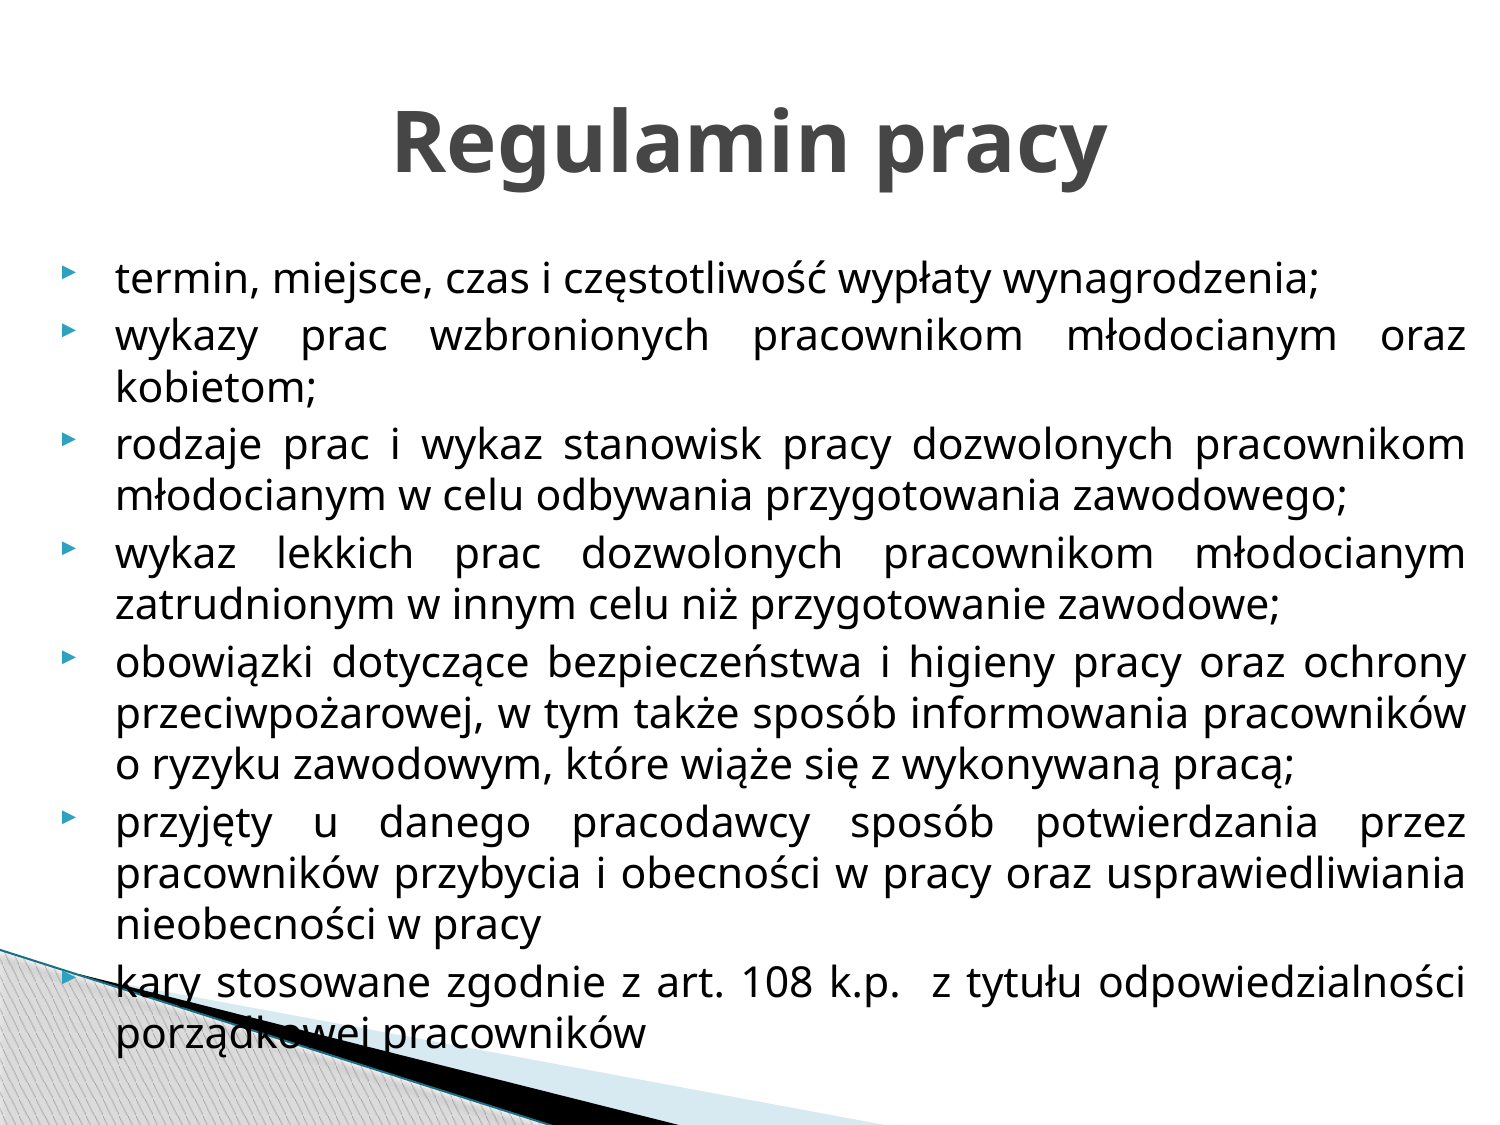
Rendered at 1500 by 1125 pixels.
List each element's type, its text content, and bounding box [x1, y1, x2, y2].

list termin, miejsce, czas i częstotliwość wypłaty wynagrodzenia; wykazy prac wzbronionych pracownikom młodocianym oraz kobietom; rodzaje prac i wykaz stanowisk pracy dozwolonych pracownikom młodocianym w celu odbywania przygotowania zawodowego; wykaz lekkich prac dozwolonych pracownikom młodocianym zatrudnionym w innym celu niż przygotowanie zawodowe; obowiązki dotyczące bezpieczeństwa i higieny pracy oraz ochrony przeciwpożarowej, w tym także sposób informowania pracowników o ryzyku zawodowym, które wiąże się z wykonywaną pracą; przyjęty u danego pracodawcy sposób potwierdzania przez pracowników przybycia i obecności w pracy oraz usprawiedliwiania nieobecności w pracy kary stosowane zgodnie z art. 108 k.p. z tytułu odpowiedzialności porządkowej pracowników [41, 243, 1483, 1106]
title Regulamin pracy [75, 45, 1425, 233]
